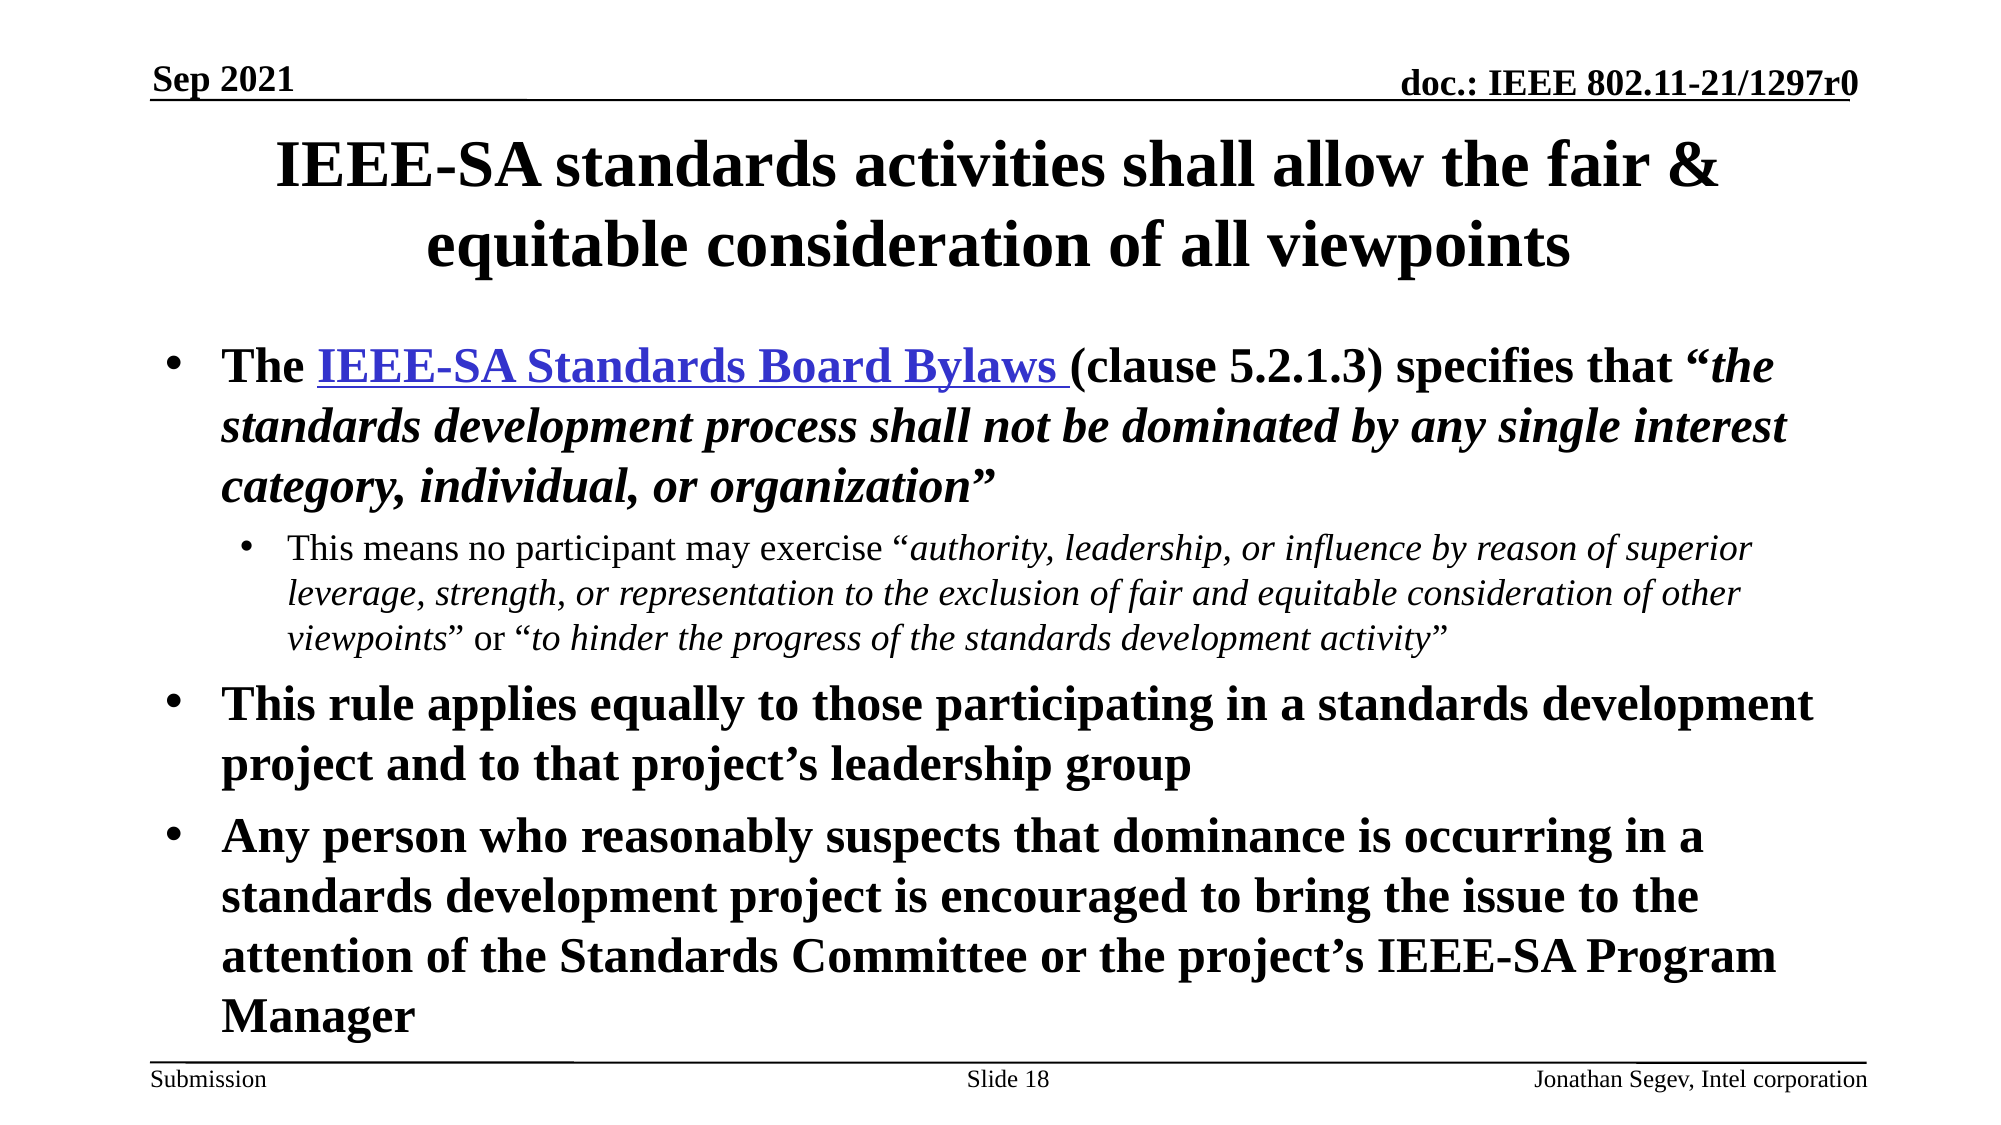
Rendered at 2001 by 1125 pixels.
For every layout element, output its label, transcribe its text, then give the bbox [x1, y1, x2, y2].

footer Jonathan Segev, Intel corporation [1171, 1061, 1869, 1093]
slide_number Slide 18 [950, 1061, 1067, 1123]
title IEEE-SA standards activities shall allow the fair & equitable consideration of all viewpoints [149, 112, 1850, 288]
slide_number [152, 54, 563, 100]
list The IEEE-SA Standards Board Bylaws (clause 5.2.1.3) specifies that “the standards development process shall not be dominated by any single interest category, individual, or organization” This means no participant may exercise “authority, leadership, or influence by reason of superior leverage, strength, or representation to the exclusion of fair and equitable consideration of other viewpoints” or “to hinder the progress of the standards development activity” This rule applies equally to those participating in a standards development project and to that project’s leadership group Any person who reasonably suspects that dominance is occurring in a standards development project is encouraged to bring the issue to the attention of the Standards Committee or the project’s IEEE-SA Program Manager [149, 324, 1850, 1000]
